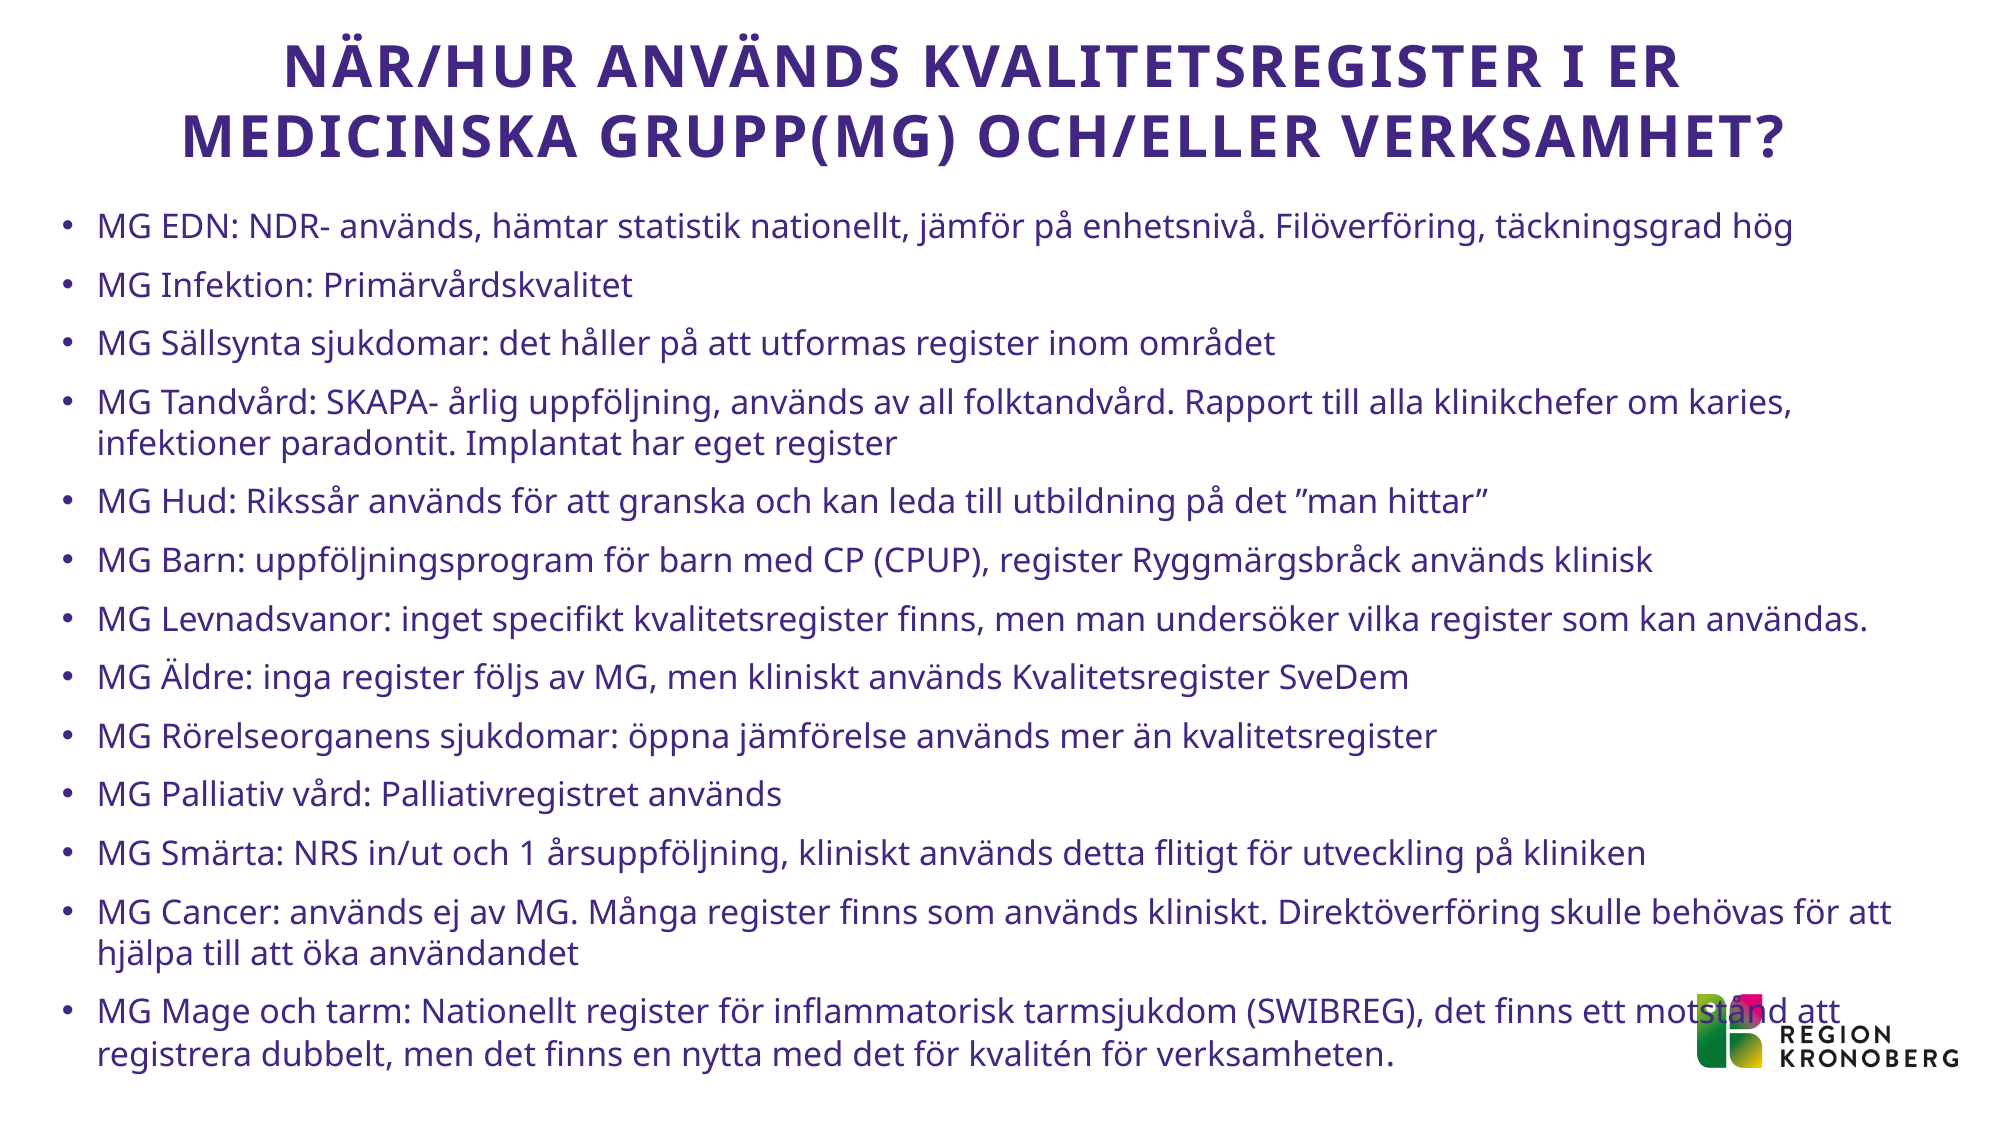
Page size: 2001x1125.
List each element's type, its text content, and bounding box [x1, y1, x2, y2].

title När/hur används kvalitetsregister i er medicinska grupp(MG) och/eller verksamhet? [103, 7, 1865, 177]
list MG EDN: NDR- används, hämtar statistik nationellt, jämför på enhetsnivå. Filöverföring, täckningsgrad hög MG Infektion: Primärvårdskvalitet MG Sällsynta sjukdomar: det håller på att utformas register inom området MG Tandvård: SKAPA- årlig uppföljning, används av all folktandvård. Rapport till alla klinikchefer om karies, infektioner paradontit. Implantat har eget register MG Hud: Rikssår används för att granska och kan leda till utbildning på det ”man hittar” MG Barn: uppföljningsprogram för barn med CP (CPUP), register Ryggmärgsbråck används klinisk MG Levnadsvanor: inget specifikt kvalitetsregister finns, men man undersöker vilka register som kan användas. MG Äldre: inga register följs av MG, men kliniskt används Kvalitetsregister SveDem MG Rörelseorganens sjukdomar: öppna jämförelse används mer än kvalitetsregister MG Palliativ vård: Palliativregistret används MG Smärta: NRS in/ut och 1 årsuppföljning, kliniskt används detta flitigt för utveckling på kliniken MG Cancer: används ej av MG. Många register finns som används kliniskt. Direktöverföring skulle behövas för att hjälpa till att öka användandet MG Mage och tarm: Nationellt register för inflammatorisk tarmsjukdom (SWIBREG), det finns ett motstånd att registrera dubbelt, men det finns en nytta med det för kvalitén för verksamheten. [46, 196, 1945, 1087]
picture [1945, 994, 1958, 1068]
